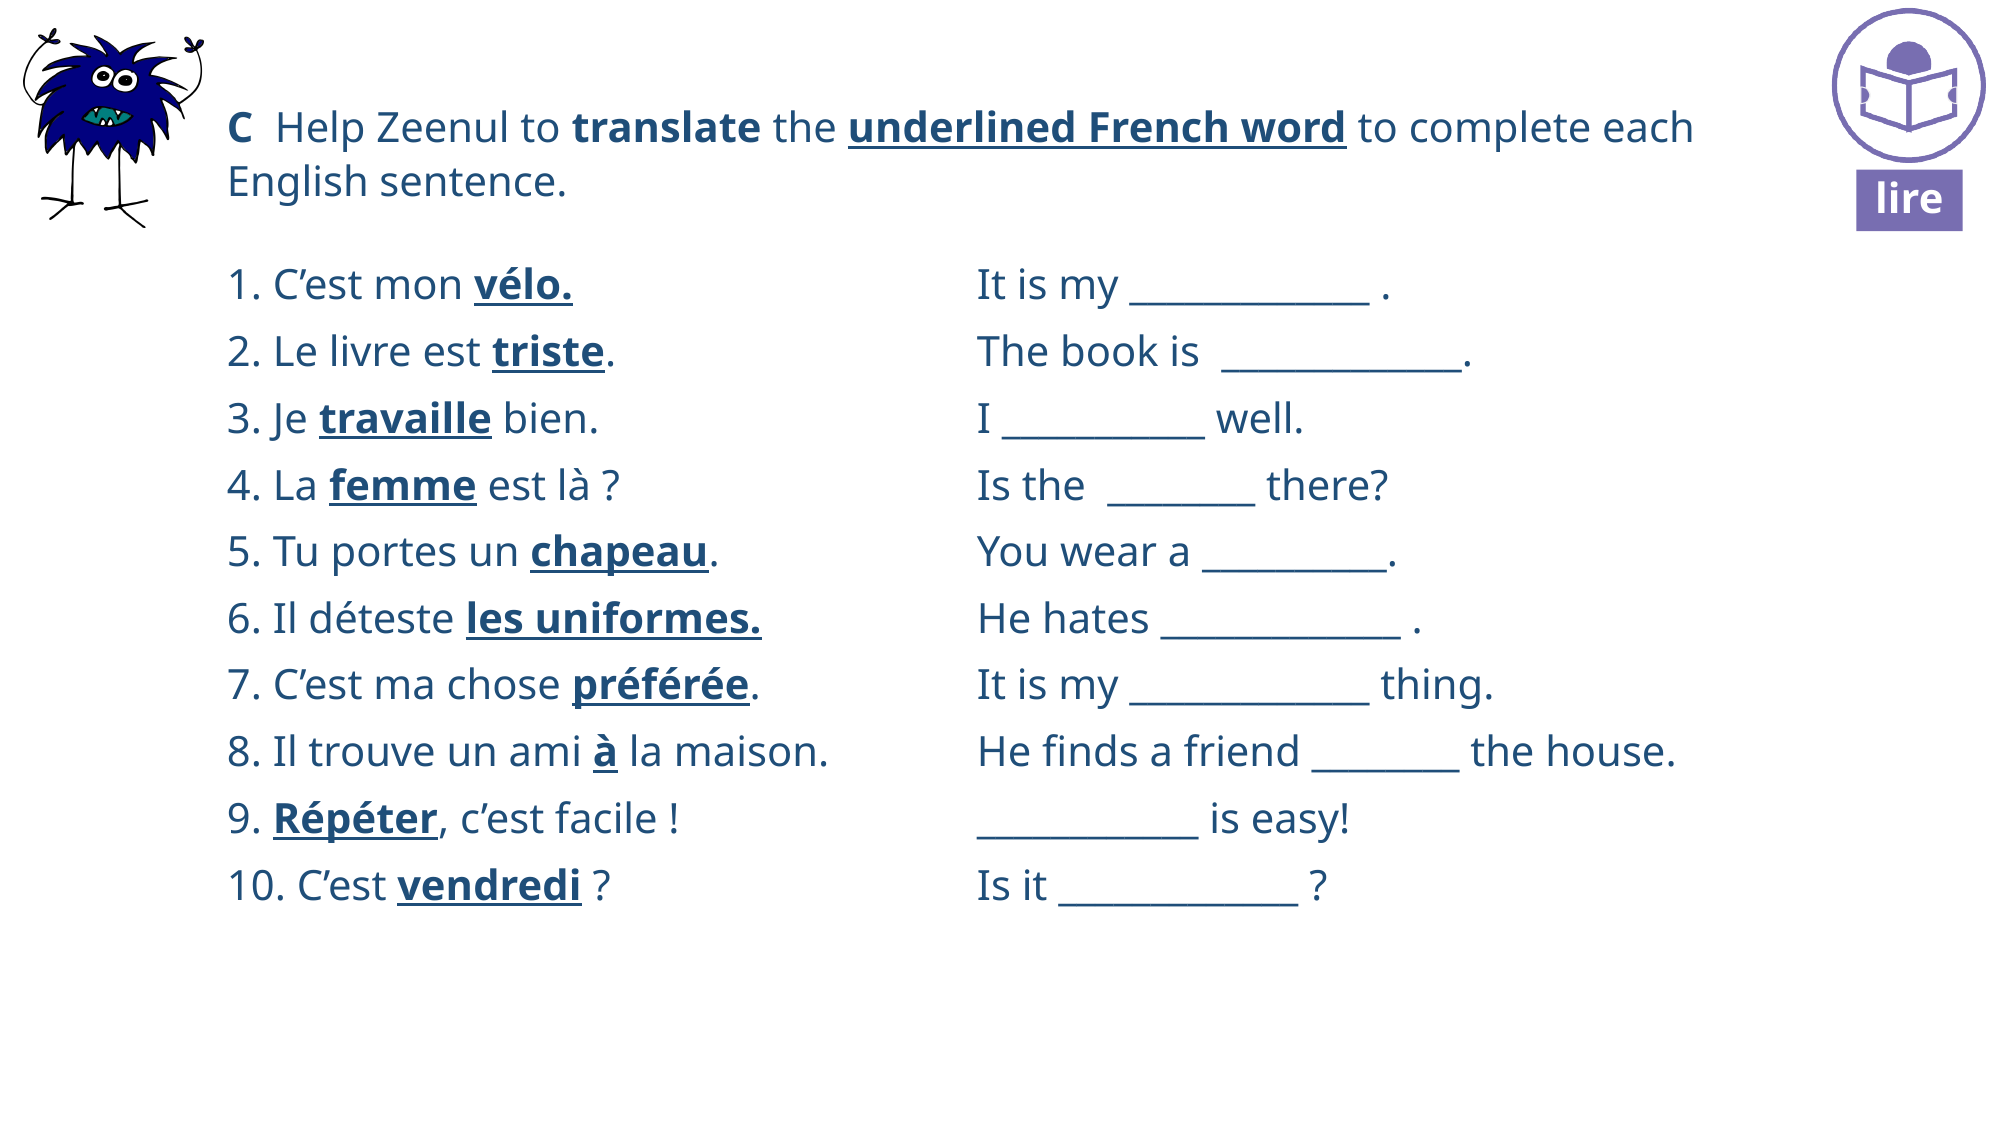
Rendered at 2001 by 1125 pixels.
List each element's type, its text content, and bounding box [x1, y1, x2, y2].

picture [1818, 0, 2000, 181]
text_box C Help Zeenul to translate the underlined French word to complete each English sentence. 1. C’est mon vélo. It is my _____________ . 2. Le livre est triste. The book is _____________. 3. Je travaille bien. I ___________ well. 4. La femme est là ? Is the ________ there? 5. Tu portes un chapeau. You wear a __________. 6. Il déteste les uniformes. He hates _____________ . 7. C’est ma chose préférée. It is my _____________ thing. 8. Il trouve un ami à la maison. He finds a friend ________ the house. 9. Répéter, c’est facile ! ____________ is easy! 10. C’est vendredi ? Is it _____________ ? [212, 90, 1820, 1008]
title lire [1856, 189, 1963, 232]
picture [23, 28, 204, 228]
